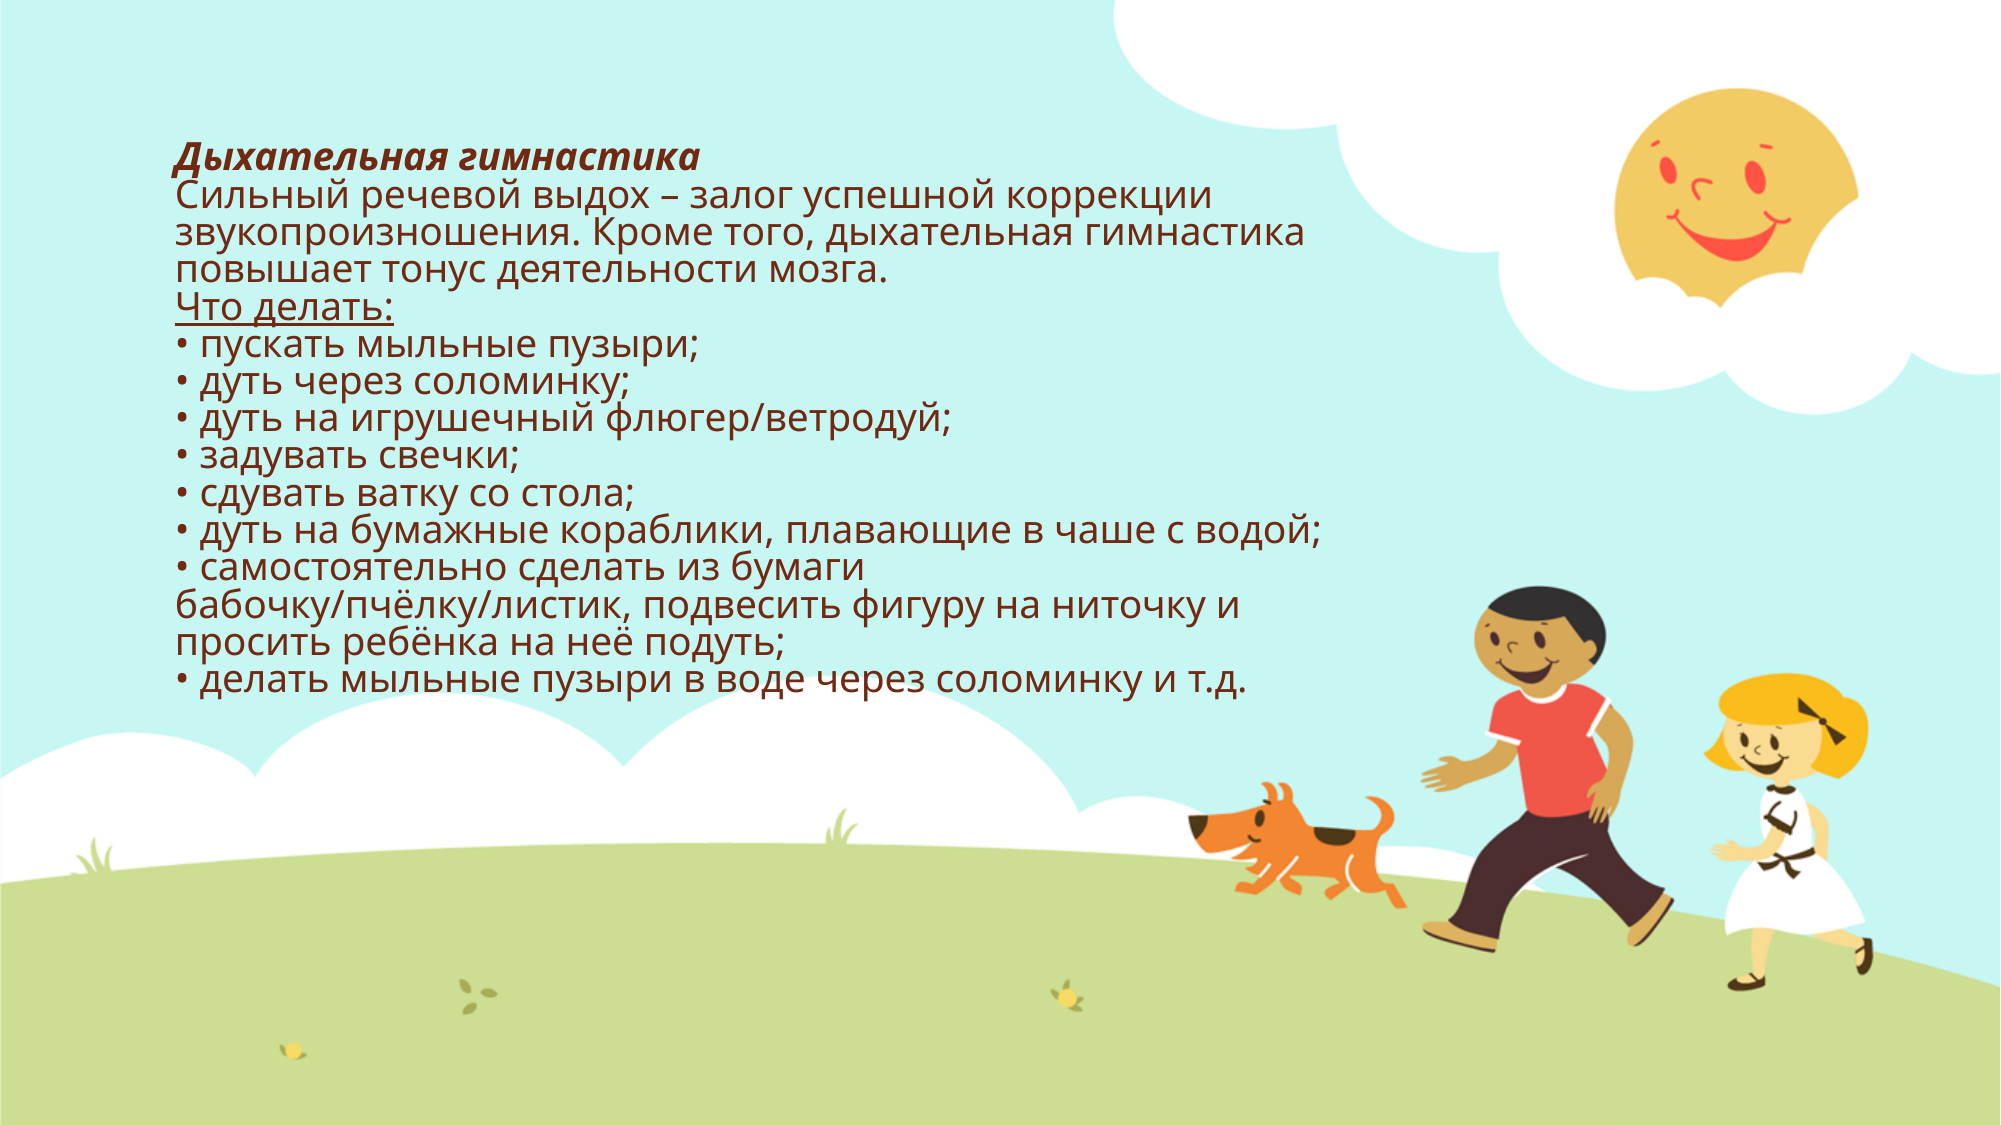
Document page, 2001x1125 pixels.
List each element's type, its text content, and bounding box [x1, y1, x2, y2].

title Дыхательная гимнастика Сильный речевой выдох – залог успешной коррекции звукопроизношения. Кроме того, дыхательная гимнастика повышает тонус деятельности мозга. Что делать: • пускать мыльные пузыри; • дуть через соломинку; • дуть на игрушечный флюгер/ветродуй; • задувать свечки; • сдувать ватку со стола; • дуть на бумажные кораблики, плавающие в чаше с водой; • самостоятельно сделать из бумаги бабочку/пчёлку/листик, подвесить фигуру на ниточку и просить ребёнка на неё подуть; • делать мыльные пузыри в воде через соломинку и т.д. [159, 96, 1338, 742]
picture [0, 0, 2001, 1125]
